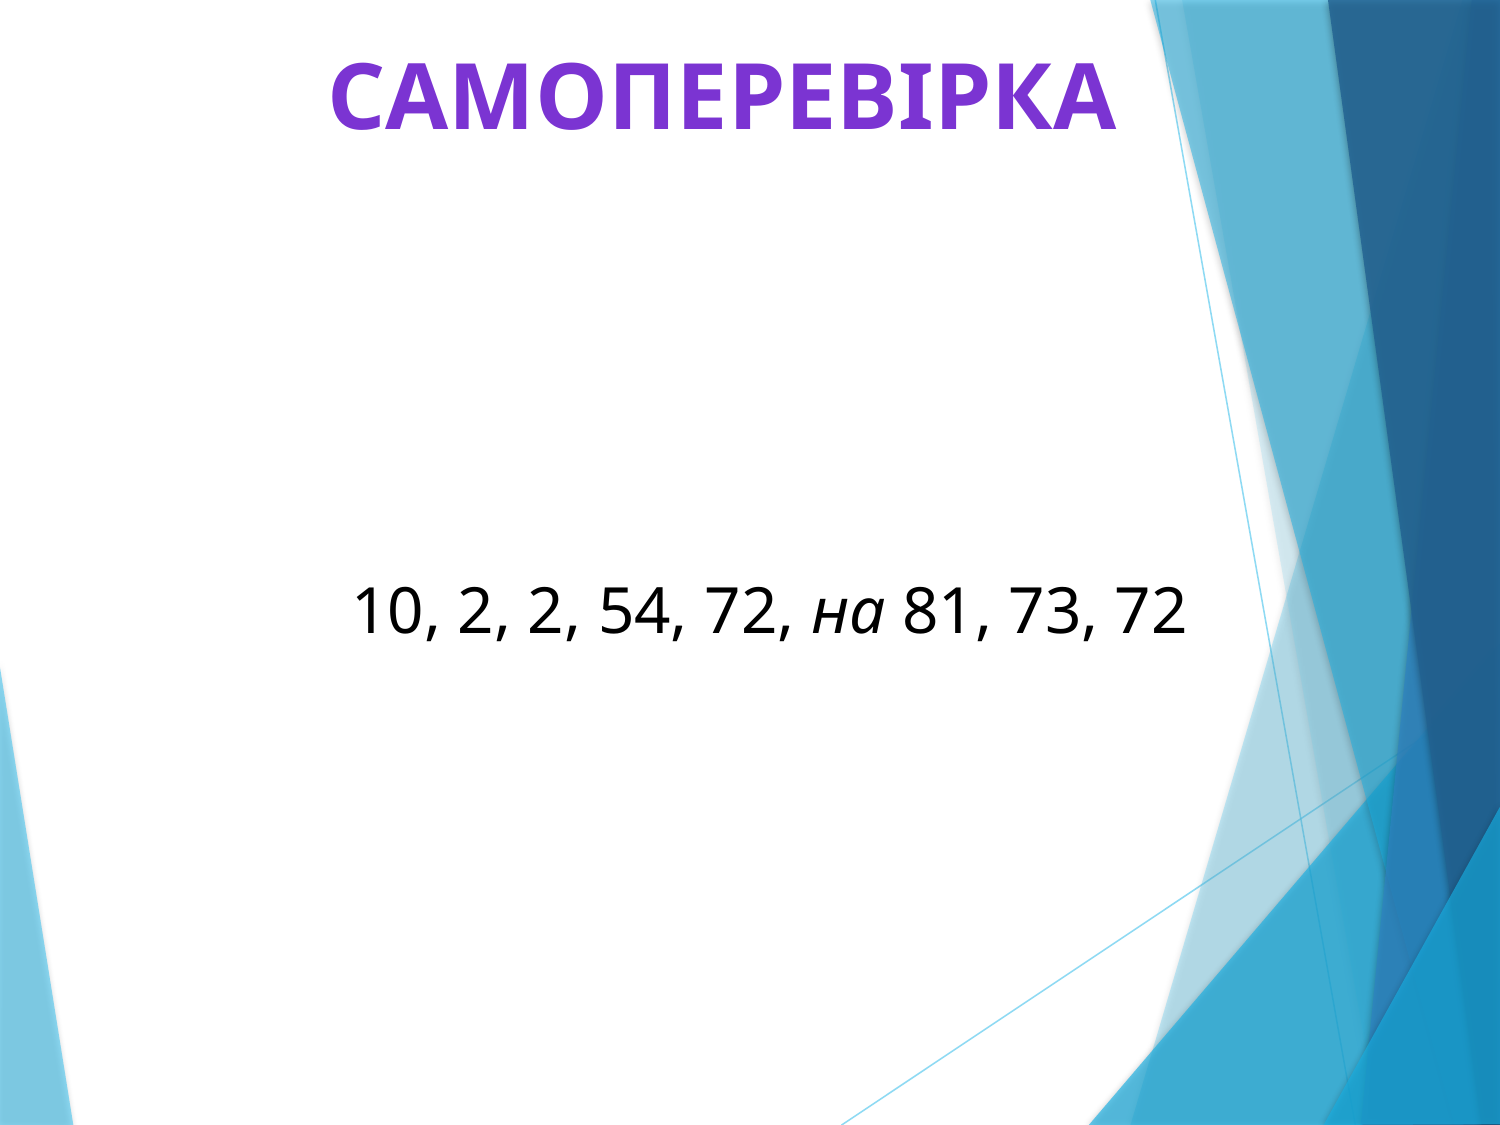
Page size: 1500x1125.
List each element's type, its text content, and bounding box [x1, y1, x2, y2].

text_box Самоперевірка [312, 30, 1133, 156]
text_box 10, 2, 2, 54, 72, на 81, 73, 72 [336, 562, 1247, 724]
